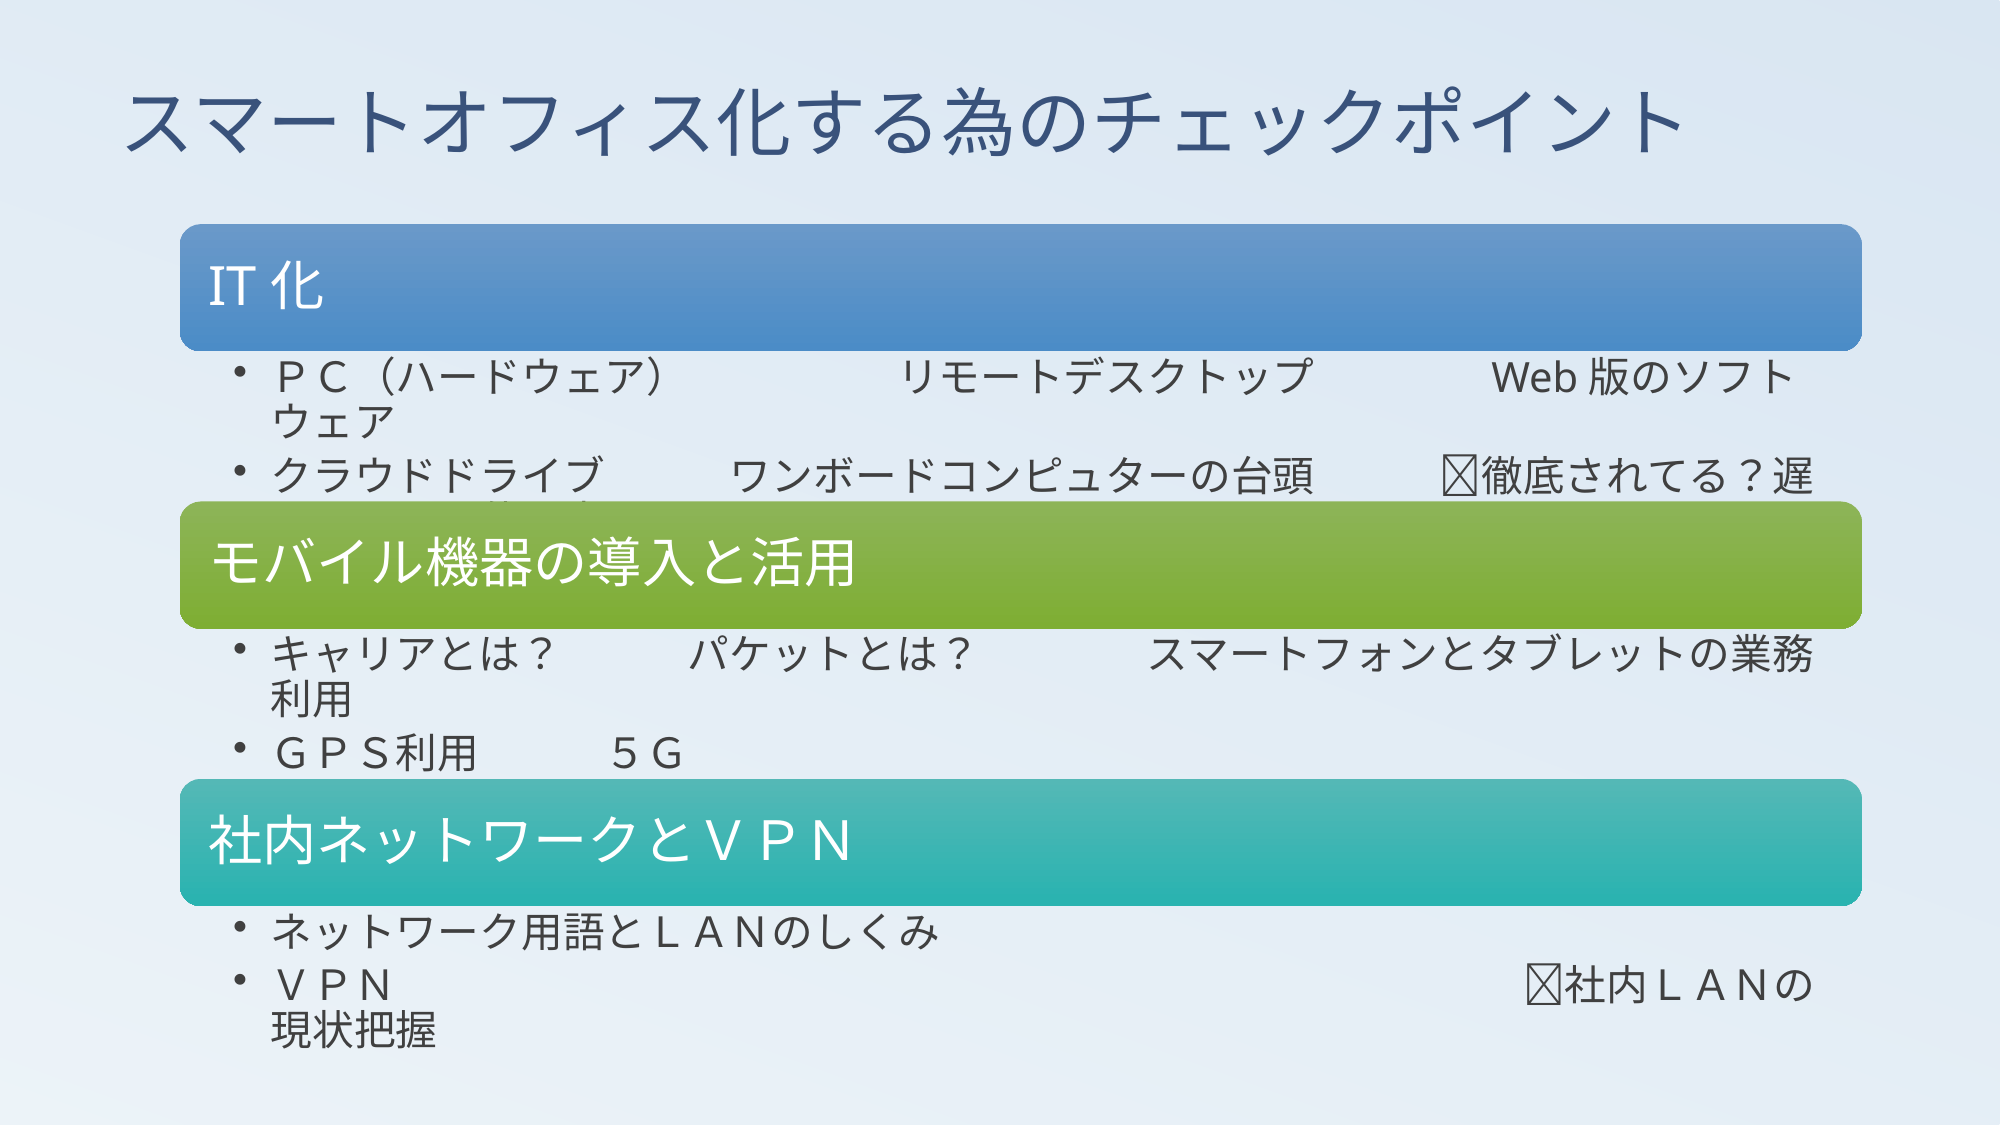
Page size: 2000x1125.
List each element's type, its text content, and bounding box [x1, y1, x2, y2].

title スマートオフィス化する為のチェックポイント [104, 52, 1905, 173]
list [179, 208, 1862, 1073]
